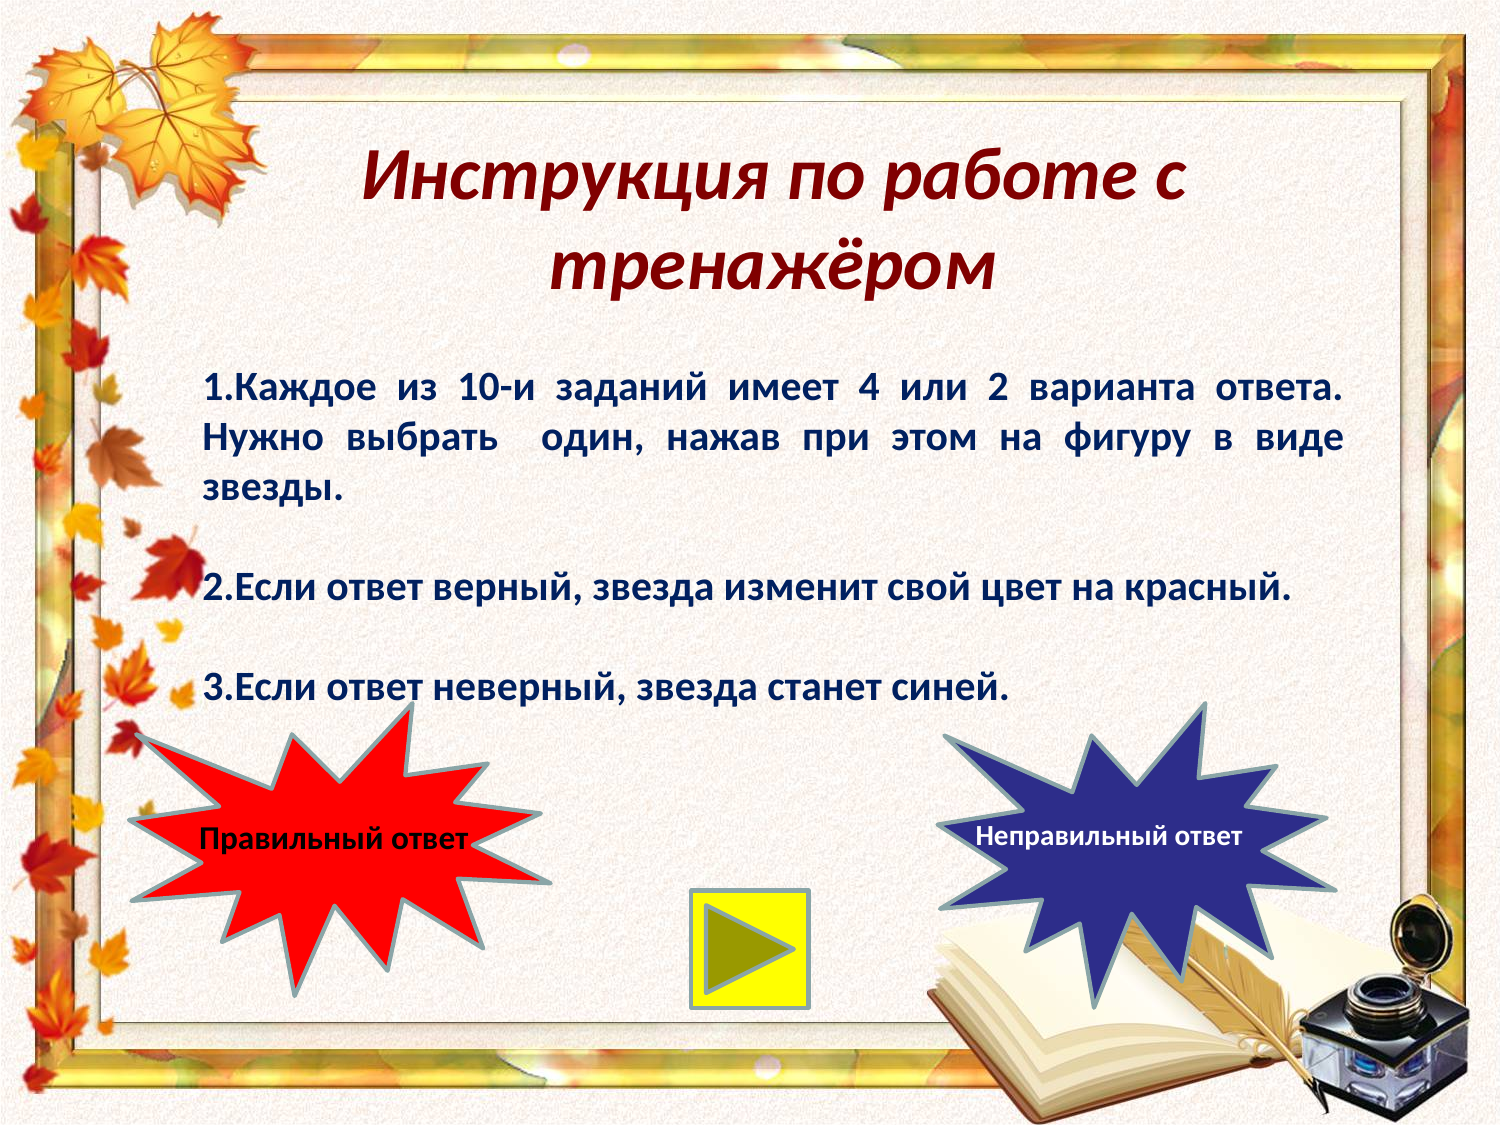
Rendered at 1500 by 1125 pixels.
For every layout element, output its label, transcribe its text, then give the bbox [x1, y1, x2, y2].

text_box [689, 888, 811, 1010]
text_box [937, 859, 1338, 1010]
text_box [134, 732, 543, 833]
text_box Инструкция по работе с тренажёром [140, 117, 1407, 312]
text_box [935, 818, 960, 842]
text_box 1.Каждое из 10-и заданий имеет 4 или 2 варианта ответа. Нужно выбрать один, нажав при этом на фигуру в виде звезды. 2.Если ответ верный, звезда изменит свой цвет на красный. 3.Если ответ неверный, звезда станет синей. [187, 351, 1360, 767]
text_box [1301, 812, 1329, 834]
text_box [129, 858, 553, 999]
picture [0, 0, 1500, 1125]
text_box Правильный ответ [164, 808, 504, 864]
text_box Неправильный ответ [960, 808, 1301, 859]
text_box [974, 767, 1279, 808]
text_box [126, 812, 164, 844]
